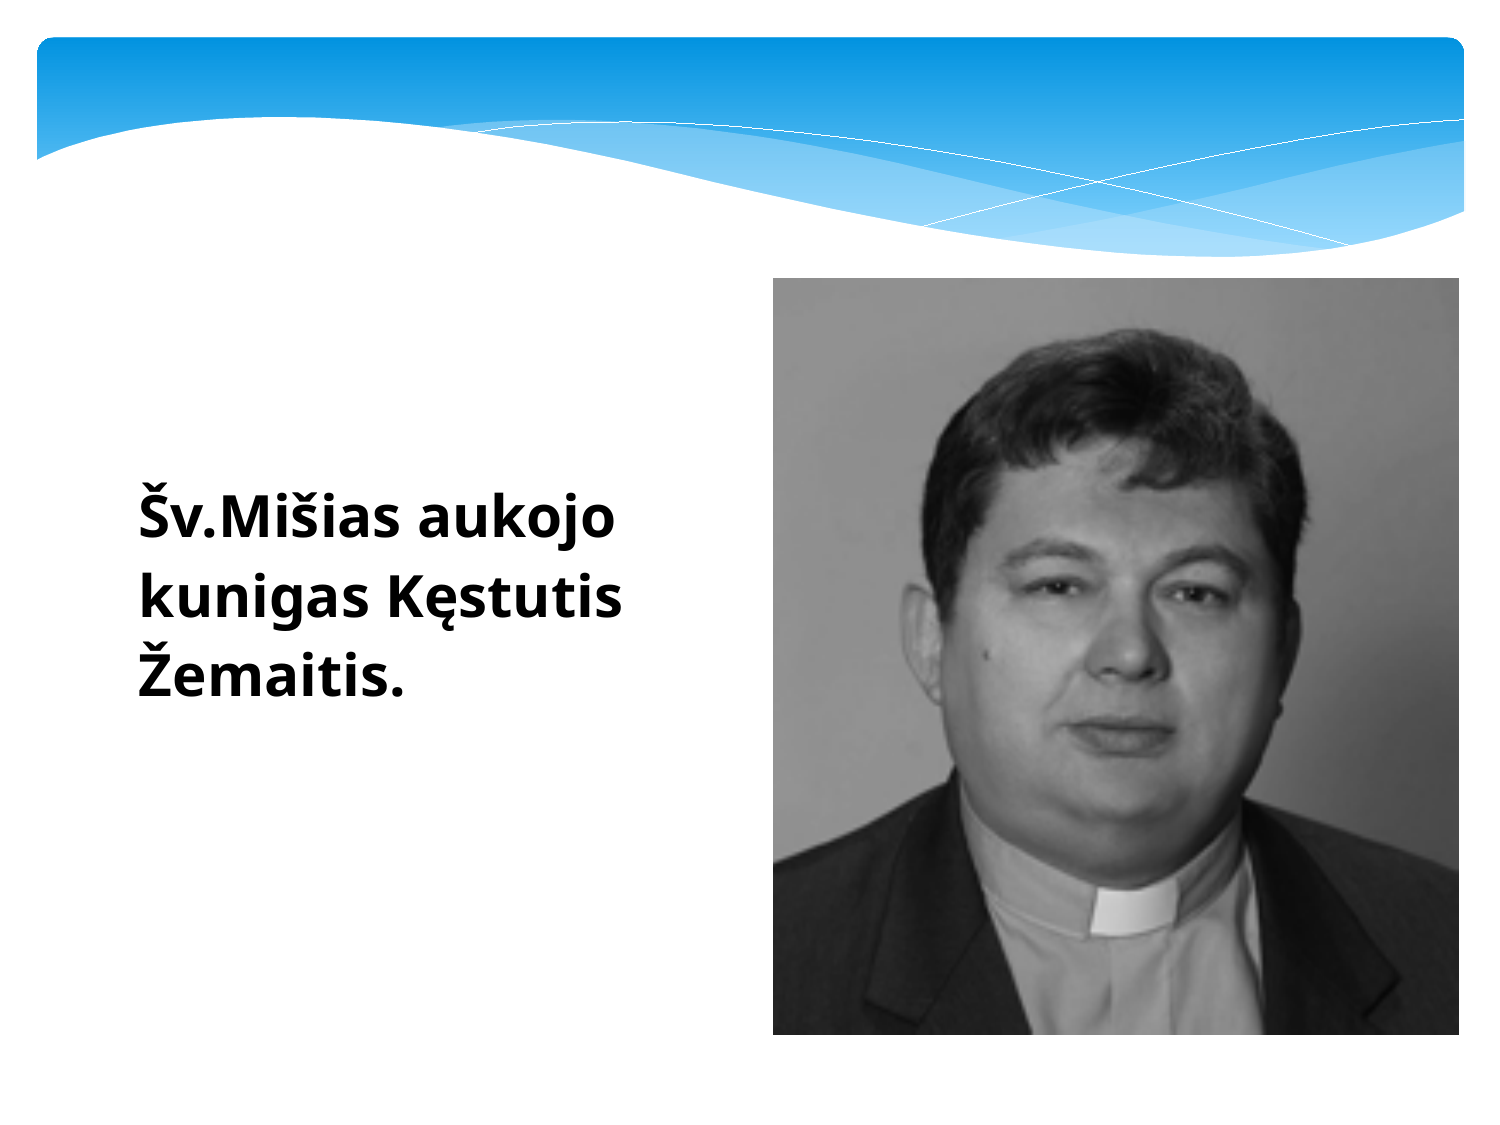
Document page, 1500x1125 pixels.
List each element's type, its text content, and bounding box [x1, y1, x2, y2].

list Šv.Mišias aukojo kunigas Kęstutis Žemaitis. [123, 468, 674, 781]
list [773, 278, 1459, 1036]
